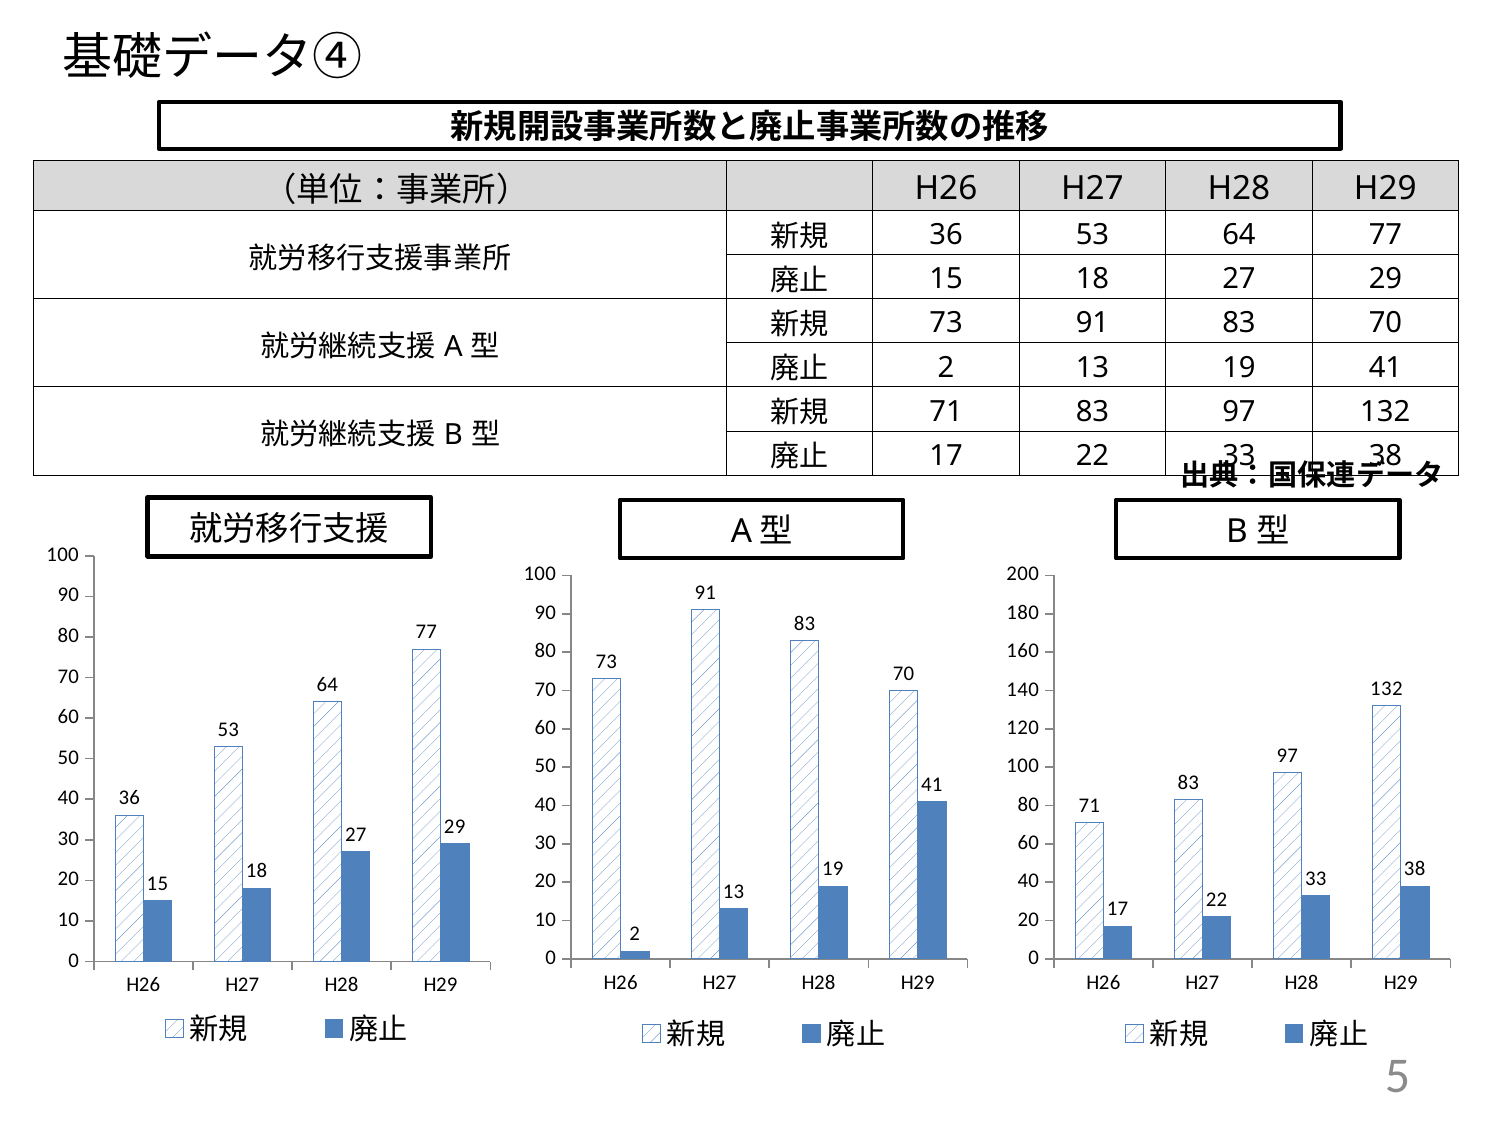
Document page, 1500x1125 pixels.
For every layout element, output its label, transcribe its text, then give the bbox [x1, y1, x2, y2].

table_cell 廃止 [727, 255, 872, 298]
table_header [727, 161, 872, 210]
table_header H26 [873, 161, 1019, 210]
table_cell 71 [873, 387, 1019, 431]
table_cell 新規 [727, 299, 872, 342]
table_header H29 [1313, 161, 1458, 210]
table_cell 2 [873, 343, 1019, 386]
table_cell 132 [1313, 387, 1458, 431]
table_cell 就労移行支援事業所 [34, 211, 726, 298]
table_cell 36 [873, 211, 1019, 254]
chart [29, 491, 987, 1065]
table_cell 41 [1313, 343, 1458, 386]
table_cell 27 [1166, 255, 1312, 298]
table_cell 33 [1166, 432, 1312, 442]
table_cell 38 [1313, 432, 1458, 442]
table_cell 77 [1313, 211, 1458, 254]
table_cell 73 [873, 299, 1019, 342]
slide_number 5 [1074, 1072, 1425, 1103]
table_cell 83 [1166, 299, 1312, 342]
table_cell 29 [1313, 255, 1458, 298]
table_cell 就労継続支援A型 [34, 299, 726, 386]
table_cell 22 [1020, 432, 1165, 442]
table_cell 19 [1166, 343, 1312, 386]
table_header H28 [1166, 161, 1312, 210]
table_cell 83 [1020, 387, 1165, 431]
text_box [40, 18, 1341, 150]
table_cell 64 [1166, 211, 1312, 254]
table_cell 53 [1020, 211, 1165, 254]
table_cell 91 [1020, 299, 1165, 342]
table_cell 17 [873, 432, 1019, 475]
table_header （単位：事業所） [34, 161, 726, 210]
table_header H27 [1020, 161, 1165, 210]
table_cell 15 [873, 255, 1019, 298]
table_cell 70 [1313, 299, 1458, 342]
table_cell 97 [1166, 387, 1312, 431]
table_cell 廃止 [727, 343, 872, 386]
table_cell 新規 [727, 387, 872, 431]
table_cell 18 [1020, 255, 1165, 298]
table_cell 13 [1020, 343, 1165, 386]
table_cell 就労継続支援B型 [34, 387, 726, 475]
chart [989, 497, 1470, 1065]
text_box 出典：国保連データ [984, 442, 1461, 496]
table_cell 新規 [727, 211, 872, 254]
table_cell 廃止 [727, 432, 872, 475]
